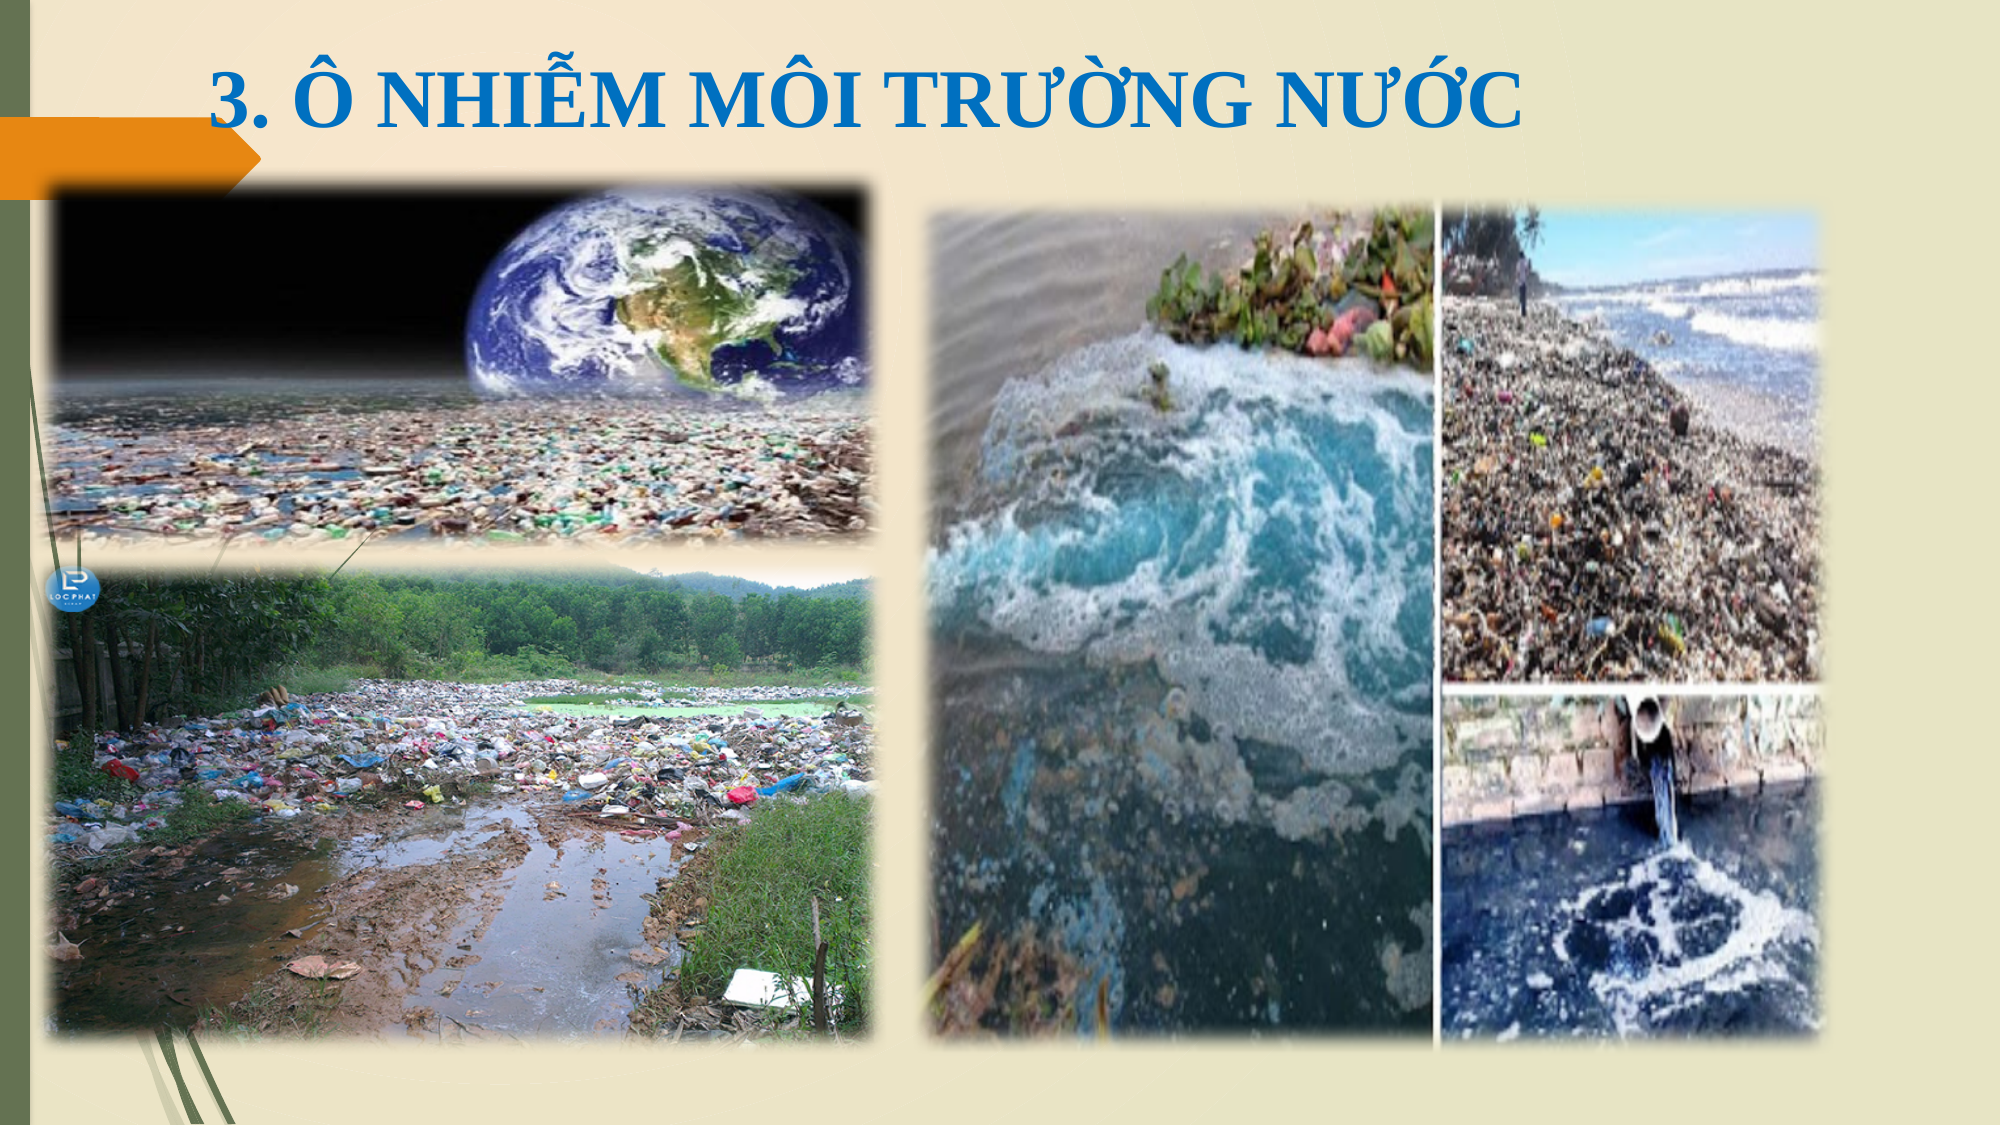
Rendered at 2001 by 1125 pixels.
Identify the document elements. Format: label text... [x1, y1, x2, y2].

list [31, 166, 887, 554]
picture [31, 554, 887, 1057]
text_box 3. Ô NHIỄM MÔI TRƯỜNG NƯỚC [107, 37, 1628, 152]
picture [911, 193, 1837, 1057]
